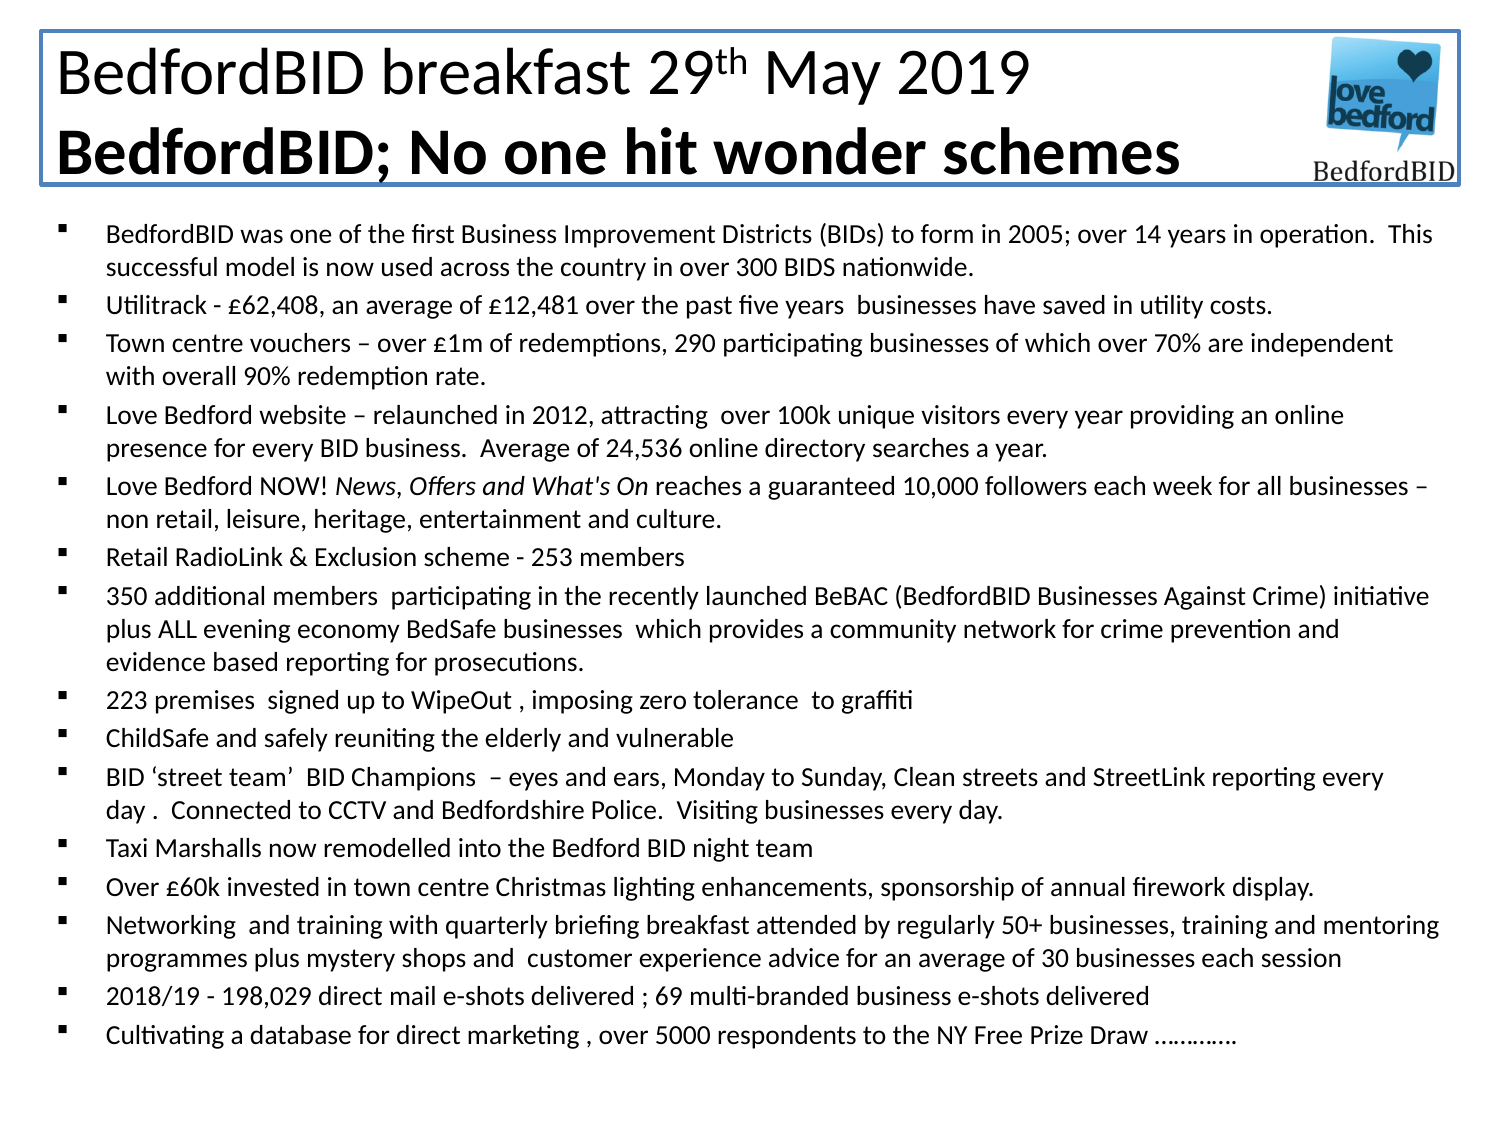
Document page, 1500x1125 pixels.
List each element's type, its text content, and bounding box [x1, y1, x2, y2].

list BedfordBID was one of the first Business Improvement Districts (BIDs) to form in 2005; over 14 years in operation. This successful model is now used across the country in over 300 BIDS nationwide. Utilitrack - £62,408, an average of £12,481 over the past five years businesses have saved in utility costs. Town centre vouchers – over £1m of redemptions, 290 participating businesses of which over 70% are independent with overall 90% redemption rate. Love Bedford website – relaunched in 2012, attracting over 100k unique visitors every year providing an online presence for every BID business. Average of 24,536 online directory searches a year. Love Bedford NOW! News, Offers and What's On reaches a guaranteed 10,000 followers each week for all businesses – non retail, leisure, heritage, entertainment and culture. Retail RadioLink & Exclusion scheme - 253 members 350 additional members participating in the recently launched BeBAC (BedfordBID Businesses Against Crime) initiative plus ALL evening economy BedSafe businesses which provides a community network for crime prevention and evidence based reporting for prosecutions. 223 premises signed up to WipeOut , imposing zero tolerance to graffiti ChildSafe and safely reuniting the elderly and vulnerable BID ‘street team’ BID Champions – eyes and ears, Monday to Sunday, Clean streets and StreetLink reporting every day . Connected to CCTV and Bedfordshire Police. Visiting businesses every day. Taxi Marshalls now remodelled into the Bedford BID night team Over £60k invested in town centre Christmas lighting enhancements, sponsorship of annual firework display. Networking and training with quarterly briefing breakfast attended by regularly 50+ businesses, training and mentoring programmes plus mystery shops and customer experience advice for an average of 30 businesses each session 2018/19 - 198,029 direct mail e-shots delivered ; 69 multi-branded business e-shots delivered Cultivating a database for direct marketing , over 5000 respondents to the NY Free Prize Draw …………. [41, 208, 1459, 1094]
title BedfordBID breakfast 29th May 2019 BedfordBID; No one hit wonder schemes [39, 29, 1461, 187]
